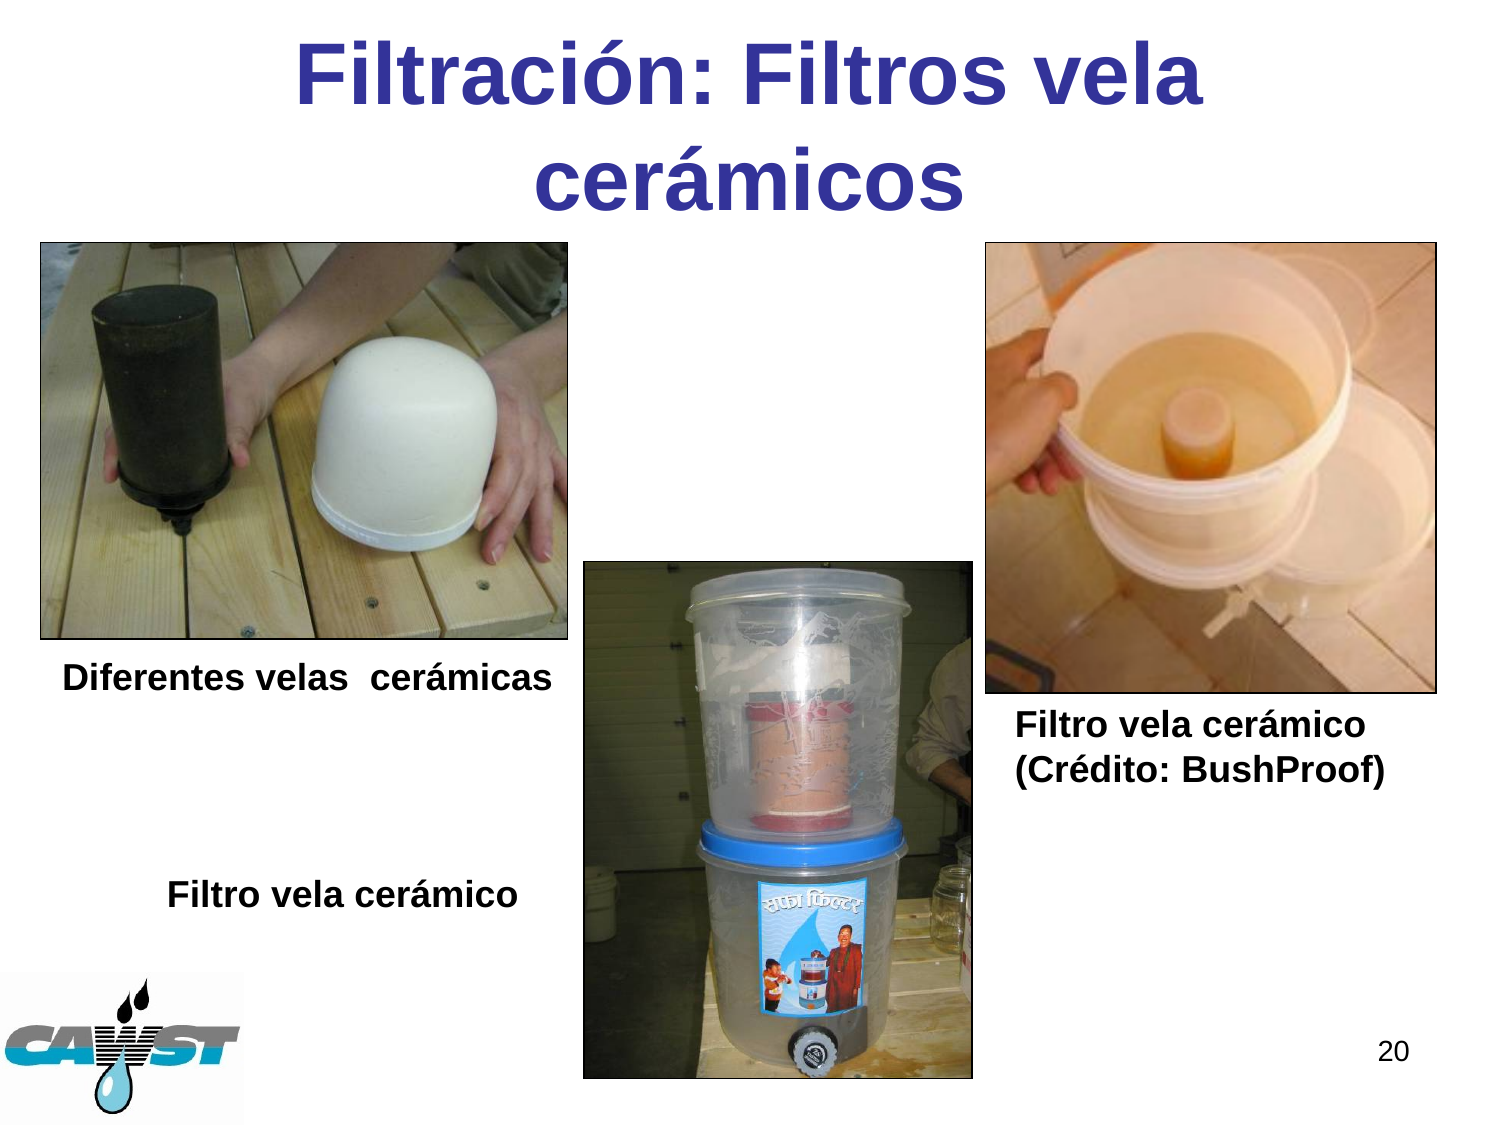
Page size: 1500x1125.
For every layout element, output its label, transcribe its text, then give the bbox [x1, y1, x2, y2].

picture [985, 243, 1436, 693]
picture [584, 562, 972, 1079]
text_box Diferentes velas cerámicas [47, 647, 568, 706]
slide_number 20 [1074, 1024, 1426, 1103]
text_box Filtro vela cerámico [152, 862, 534, 923]
text_box Filtro vela cerámico (Crédito: BushProof) [1000, 702, 1401, 798]
picture [0, 972, 245, 1125]
title Filtración: Filtros vela cerámicos [74, 44, 1426, 201]
picture [40, 243, 567, 639]
